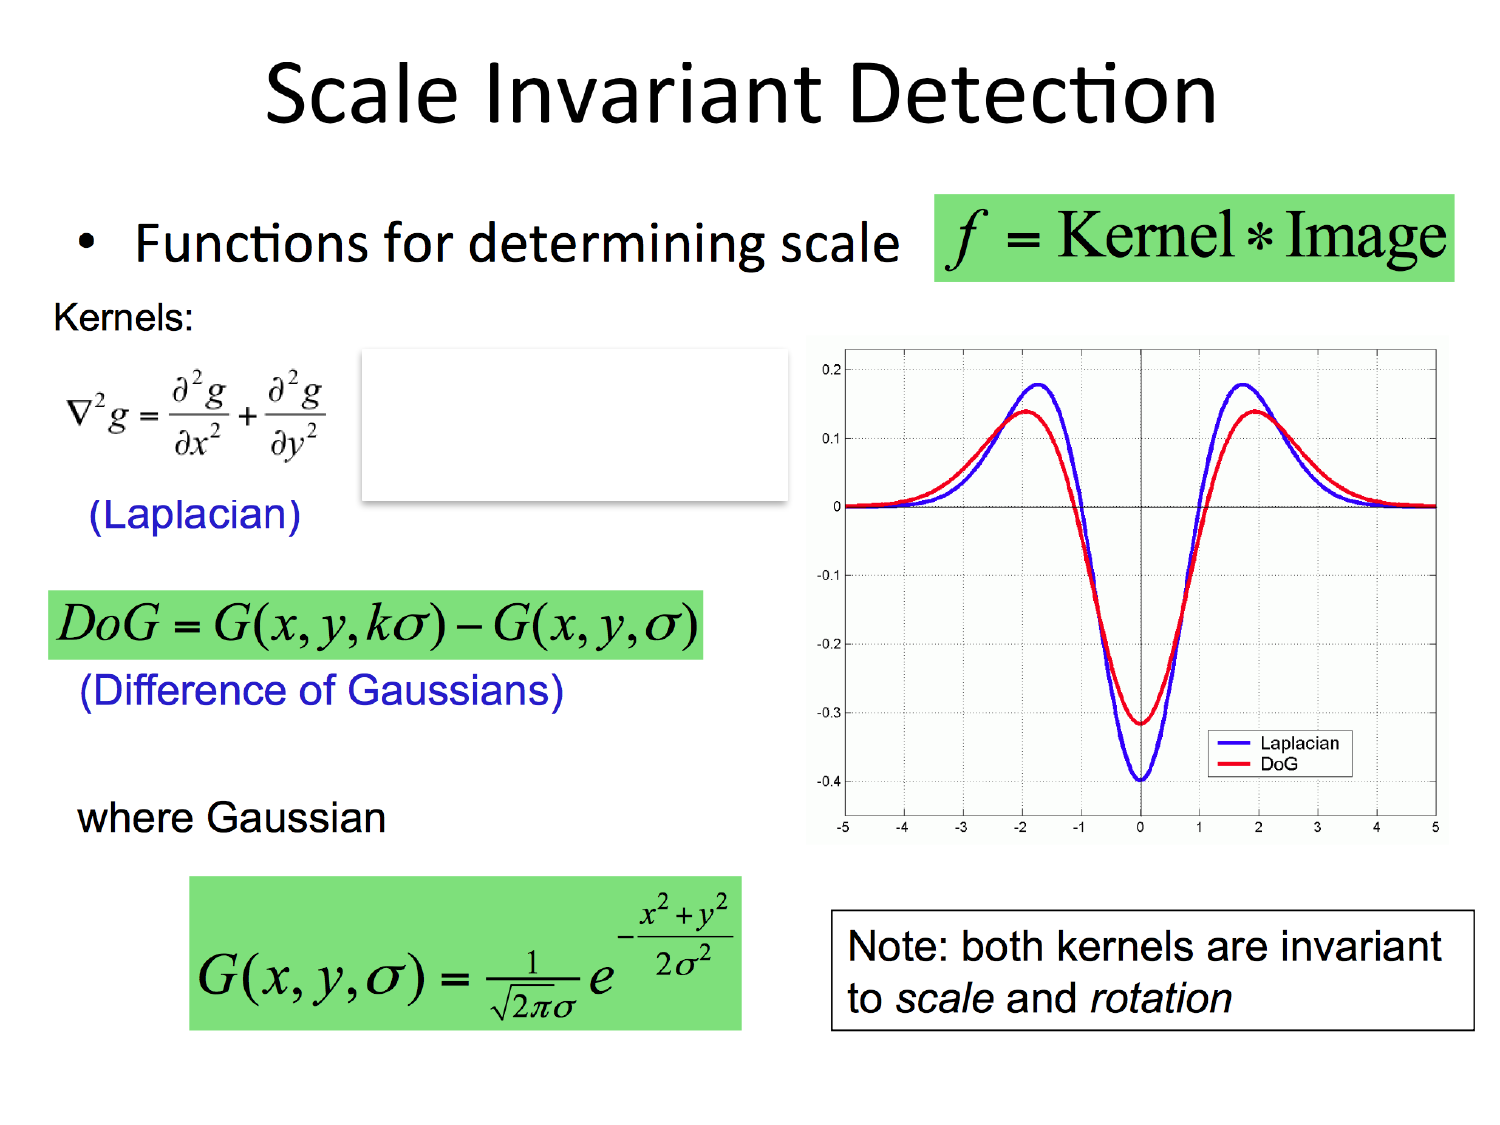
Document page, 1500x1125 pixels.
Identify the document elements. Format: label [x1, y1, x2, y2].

picture [0, 62, 1500, 1046]
